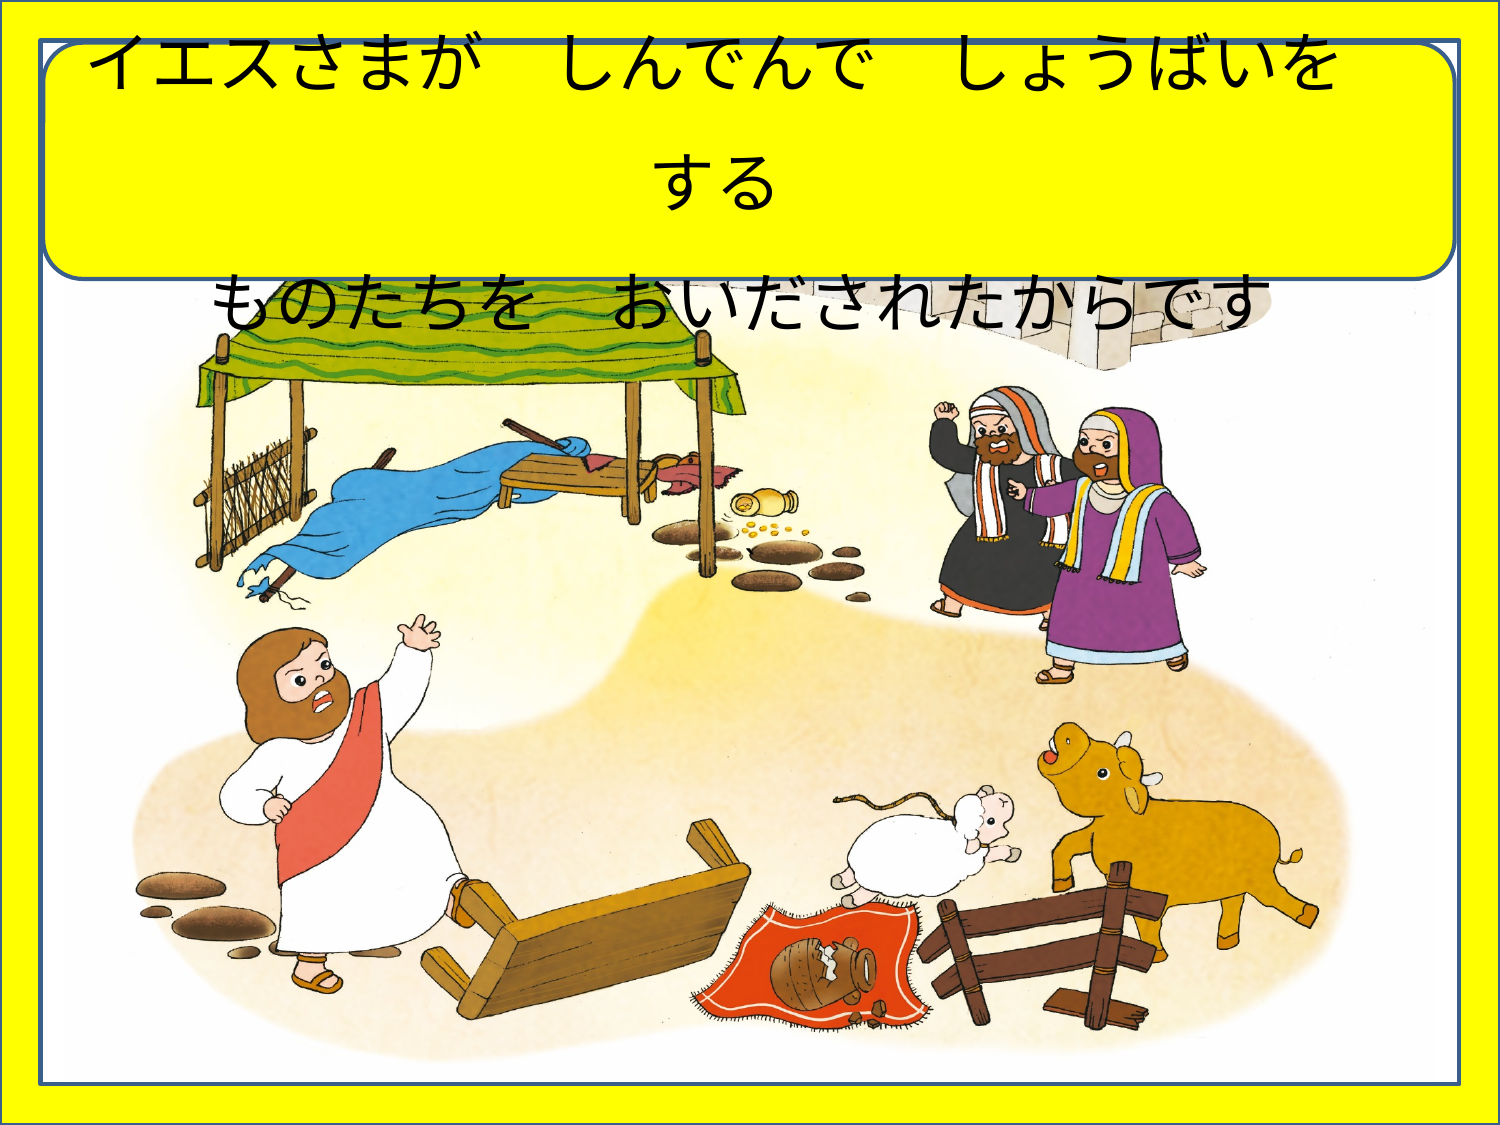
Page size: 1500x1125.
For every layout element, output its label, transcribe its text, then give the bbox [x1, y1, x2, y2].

text_box ` [0, 0, 1500, 1125]
text_box イエスさまが しんでんで しょうばいを する ものたちを おいだされたからです [41, 40, 1457, 274]
picture [64, 170, 1436, 1088]
